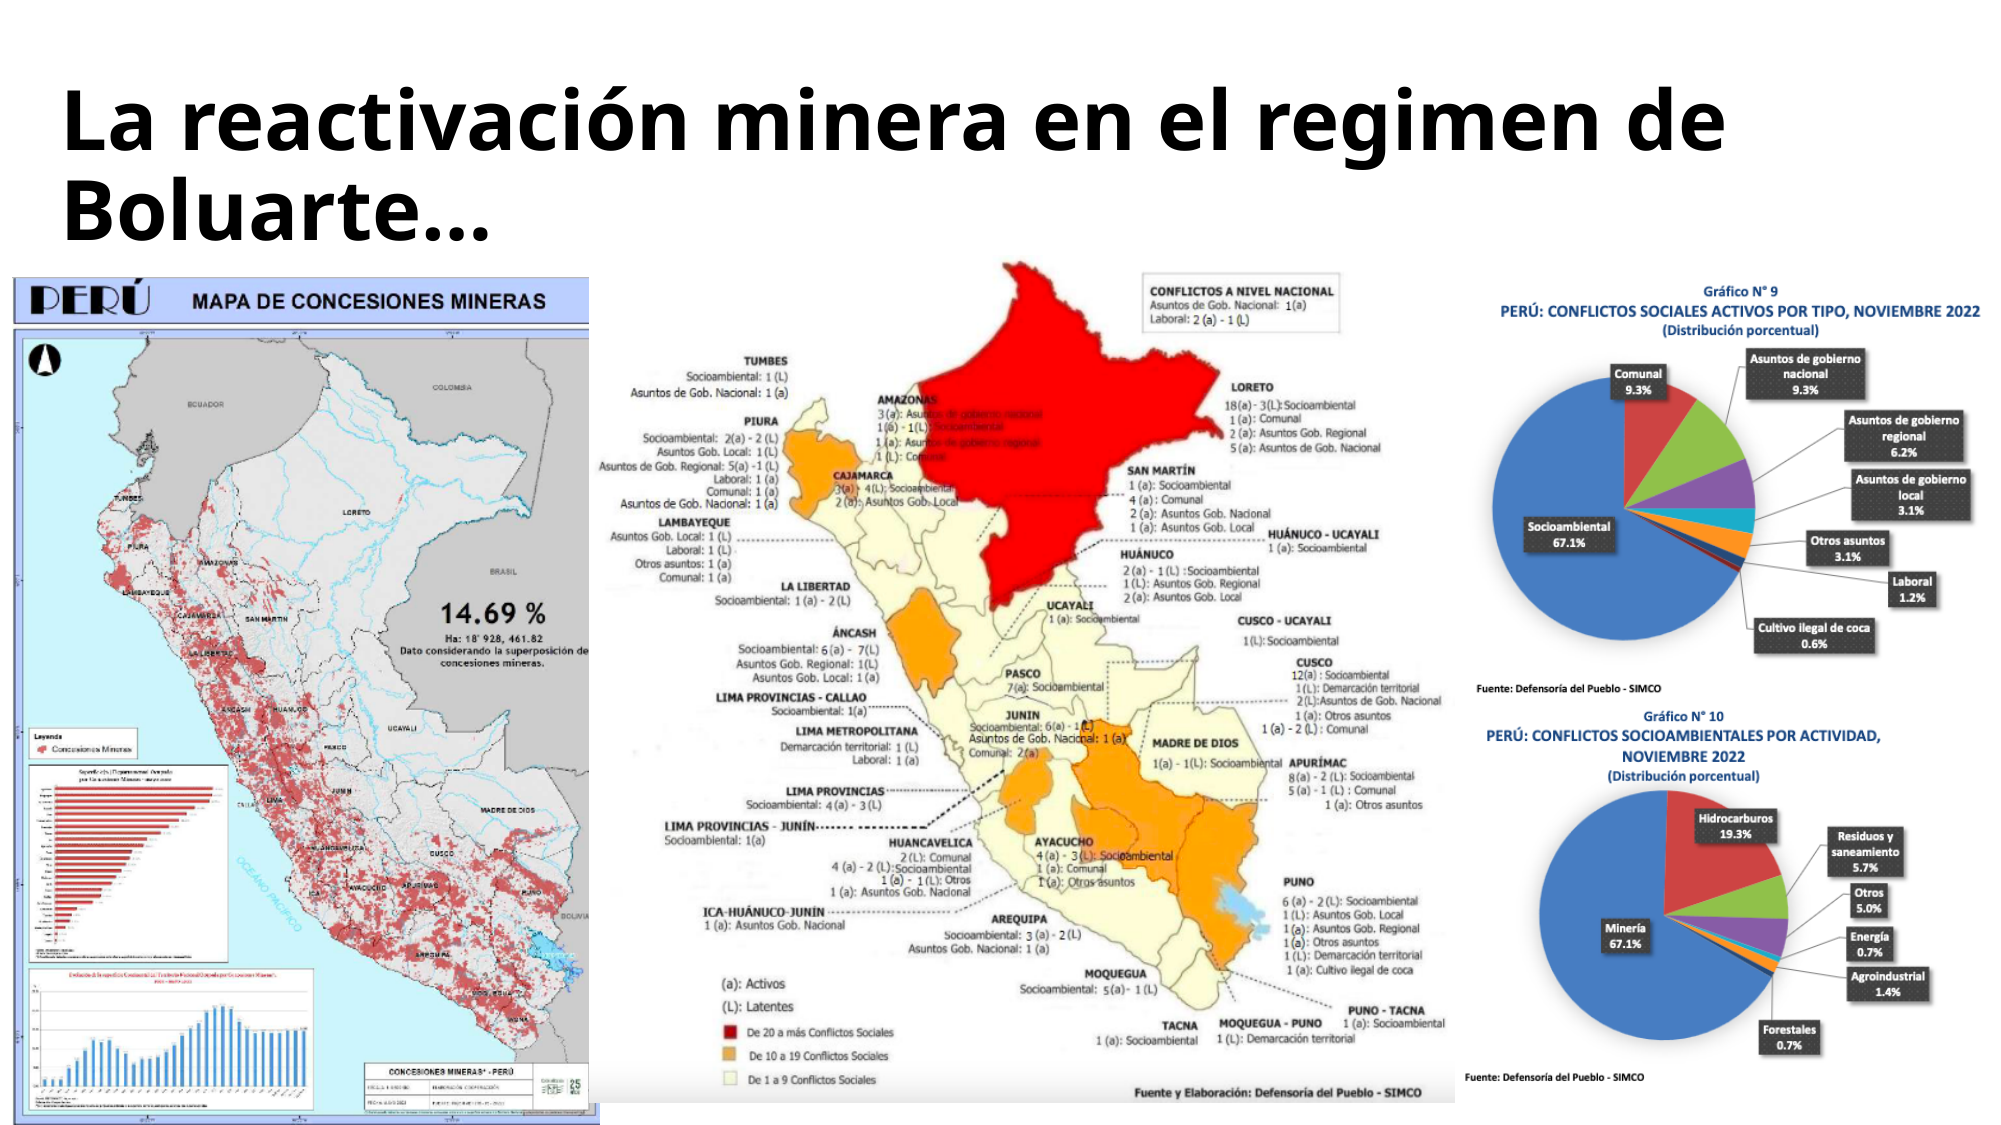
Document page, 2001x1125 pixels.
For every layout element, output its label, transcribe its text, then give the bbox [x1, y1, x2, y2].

picture [12, 255, 1988, 1125]
title La reactivación minera en el regimen de Boluarte… [45, 59, 1863, 278]
